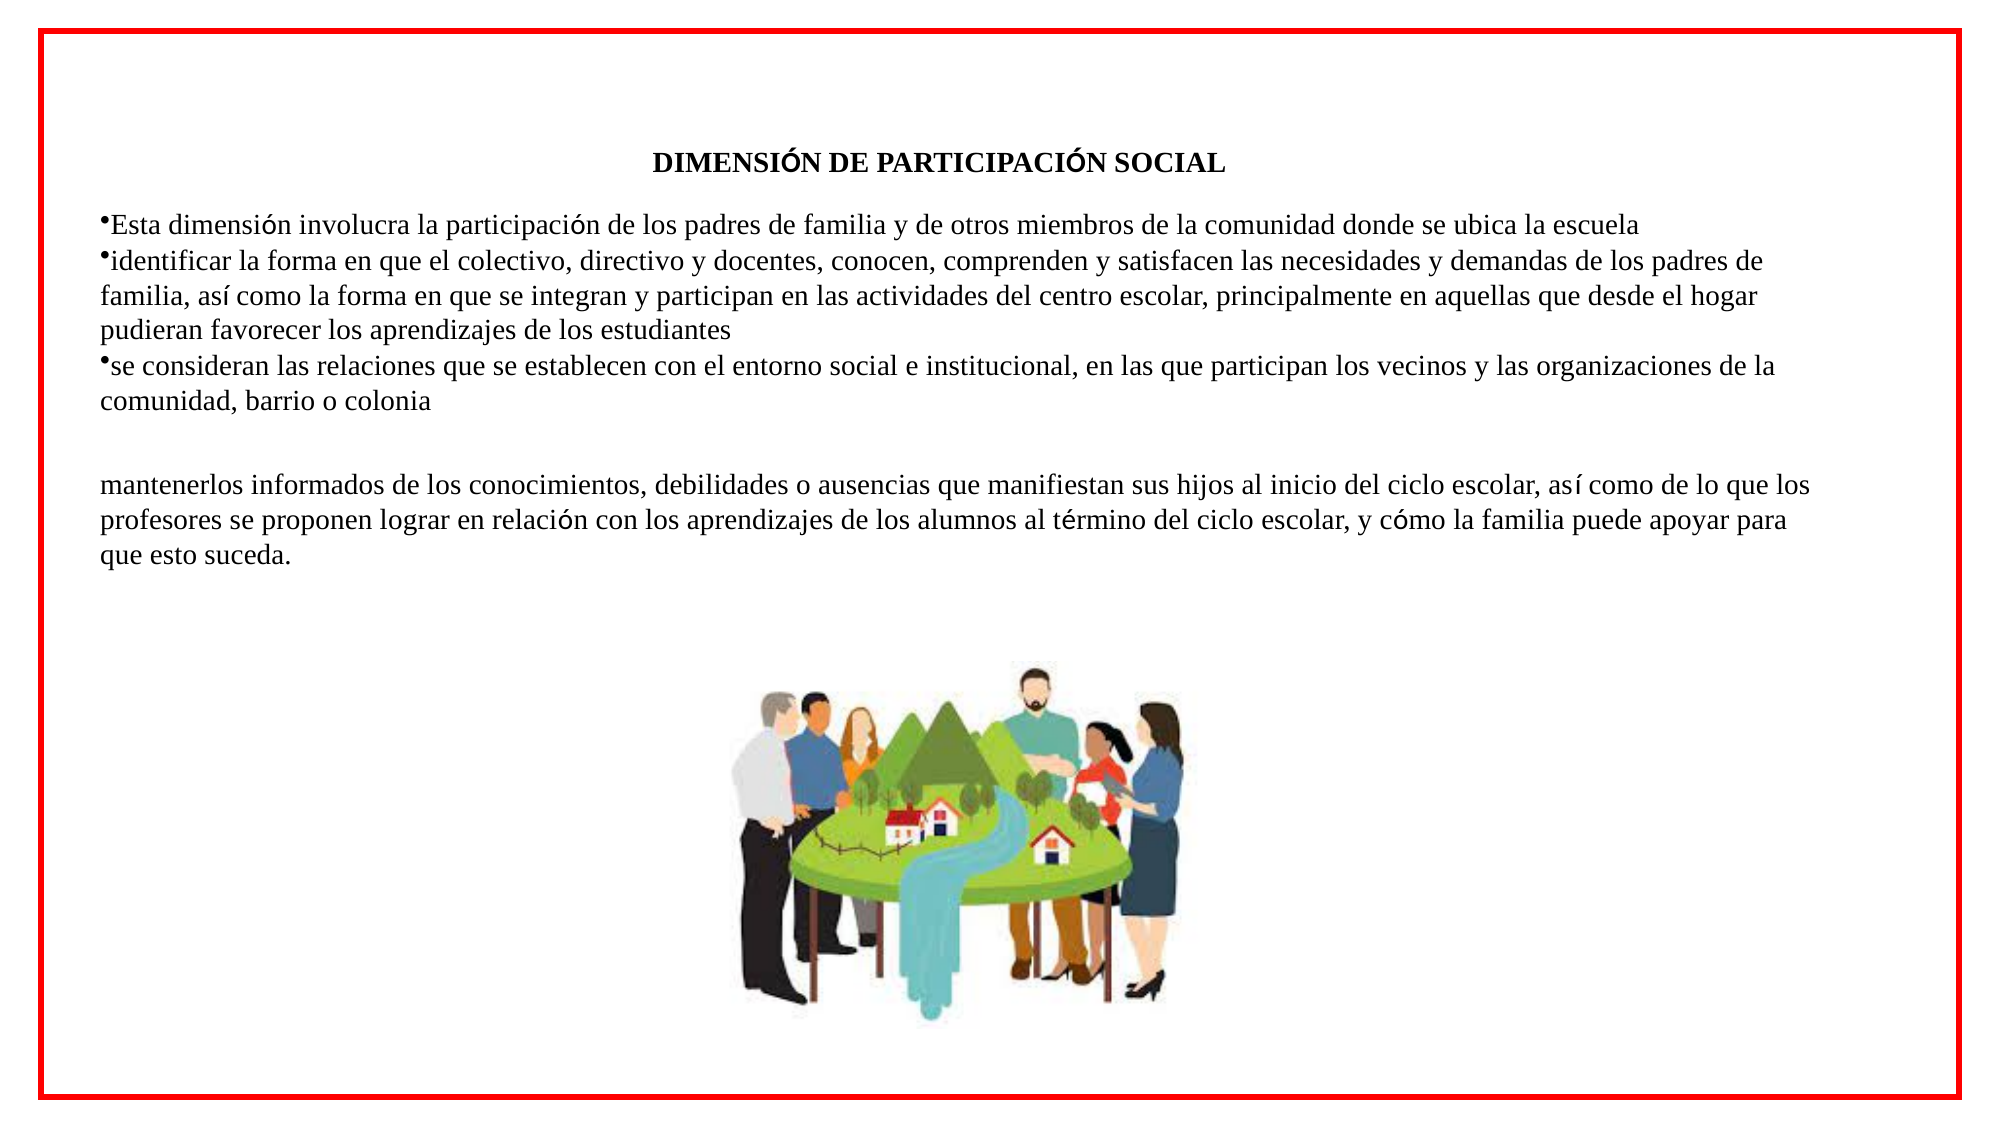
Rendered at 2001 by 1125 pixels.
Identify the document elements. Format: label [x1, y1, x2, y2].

picture [699, 661, 1217, 1029]
text_box [40, 30, 1960, 1098]
